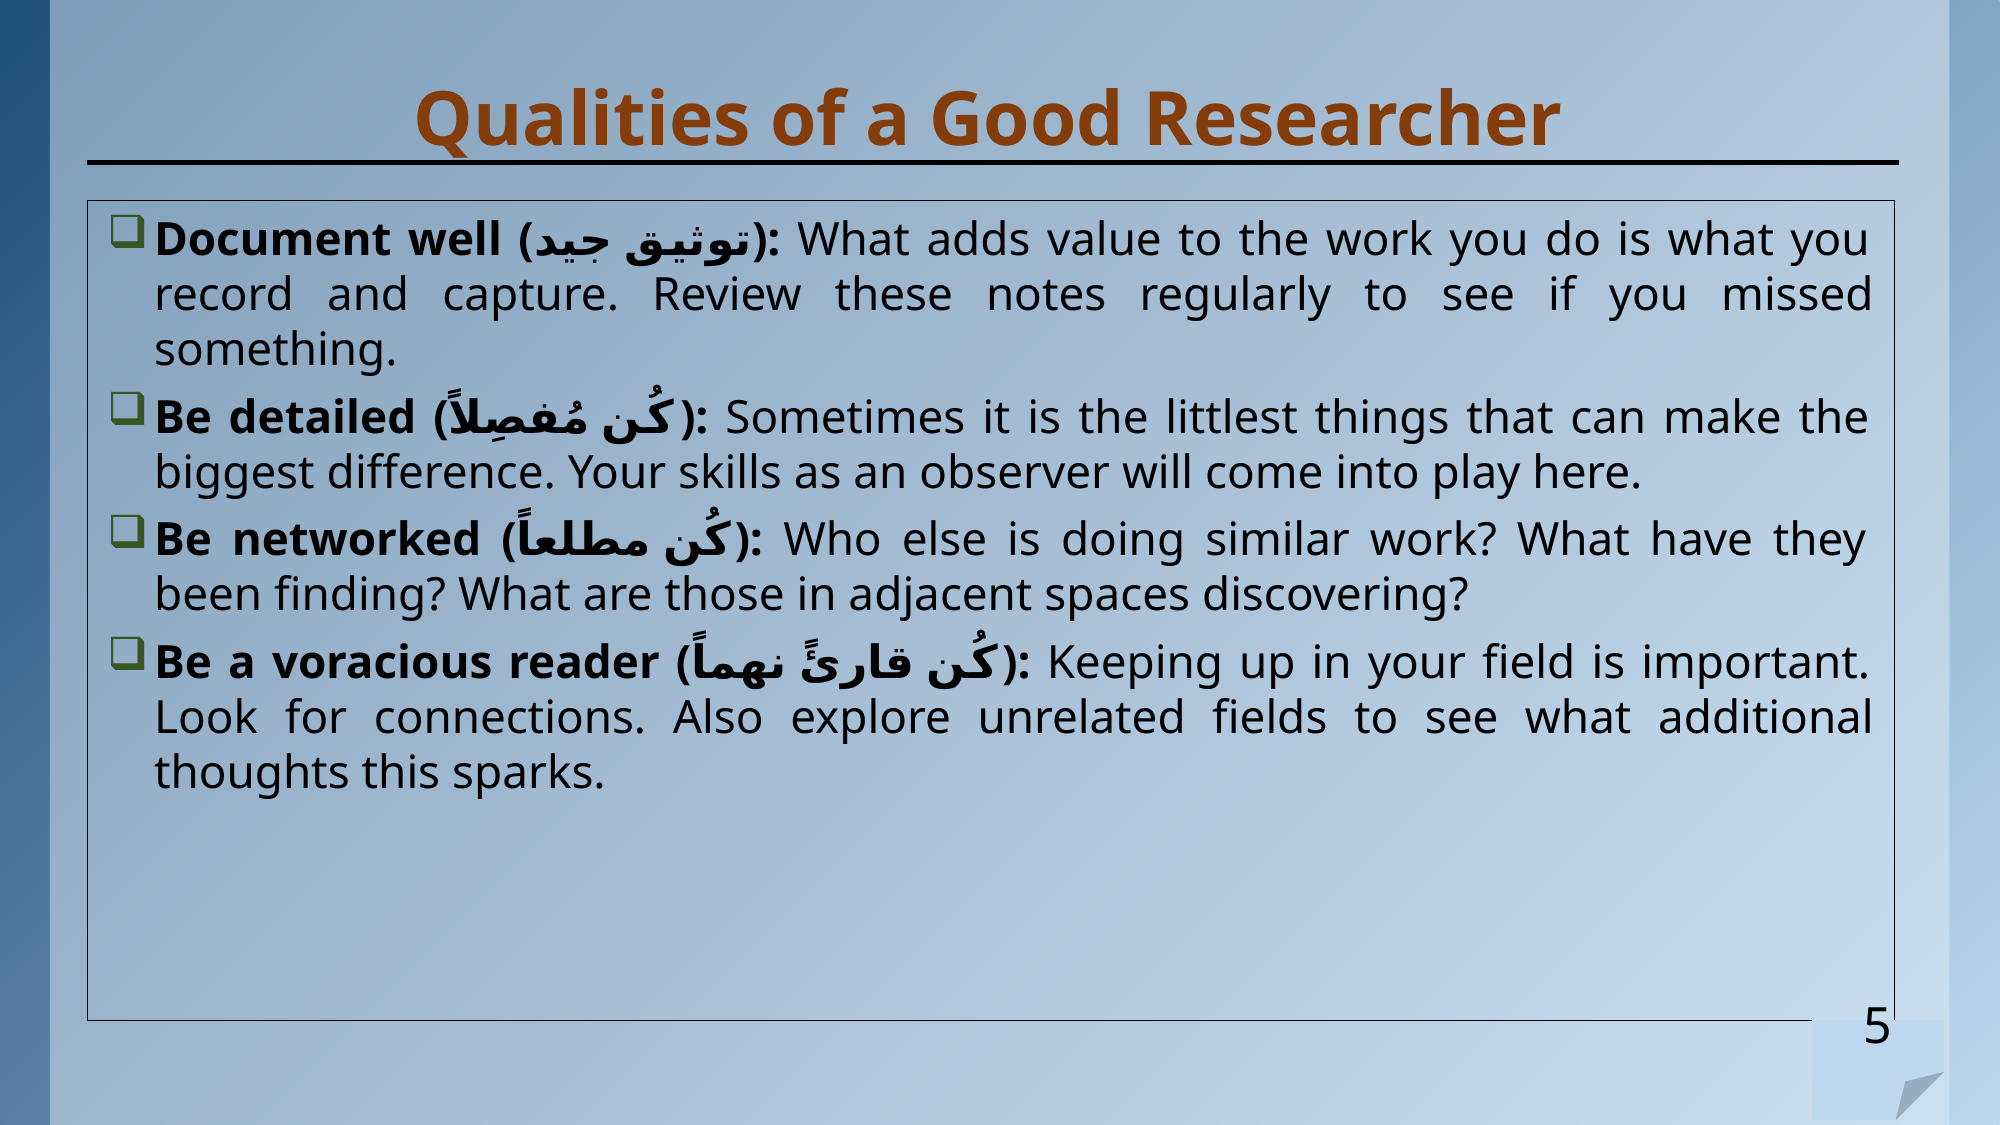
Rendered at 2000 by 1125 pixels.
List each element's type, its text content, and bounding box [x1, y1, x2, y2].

list Document well (توثيق جيد): What adds value to the work you do is what you record and capture. Review these notes regularly to see if you missed something. Be detailed (كُن مُفصِلاً): Sometimes it is the littlest things that can make the biggest difference. Your skills as an observer will come into play here. Be networked (كُن مطلعاً): Who else is doing similar work? What have they been finding? What are those in adjacent spaces discovering? Be a voracious reader (كُن قارئً نهماً): Keeping up in your field is important. Look for connections. Also explore unrelated fields to see what additional thoughts this sparks. [87, 200, 1895, 1021]
slide_number 5 [1812, 1020, 1944, 1121]
title Qualities of a Good Researcher [87, 165, 1891, 172]
title Qualities of a Good Researcher [87, 37, 1891, 160]
